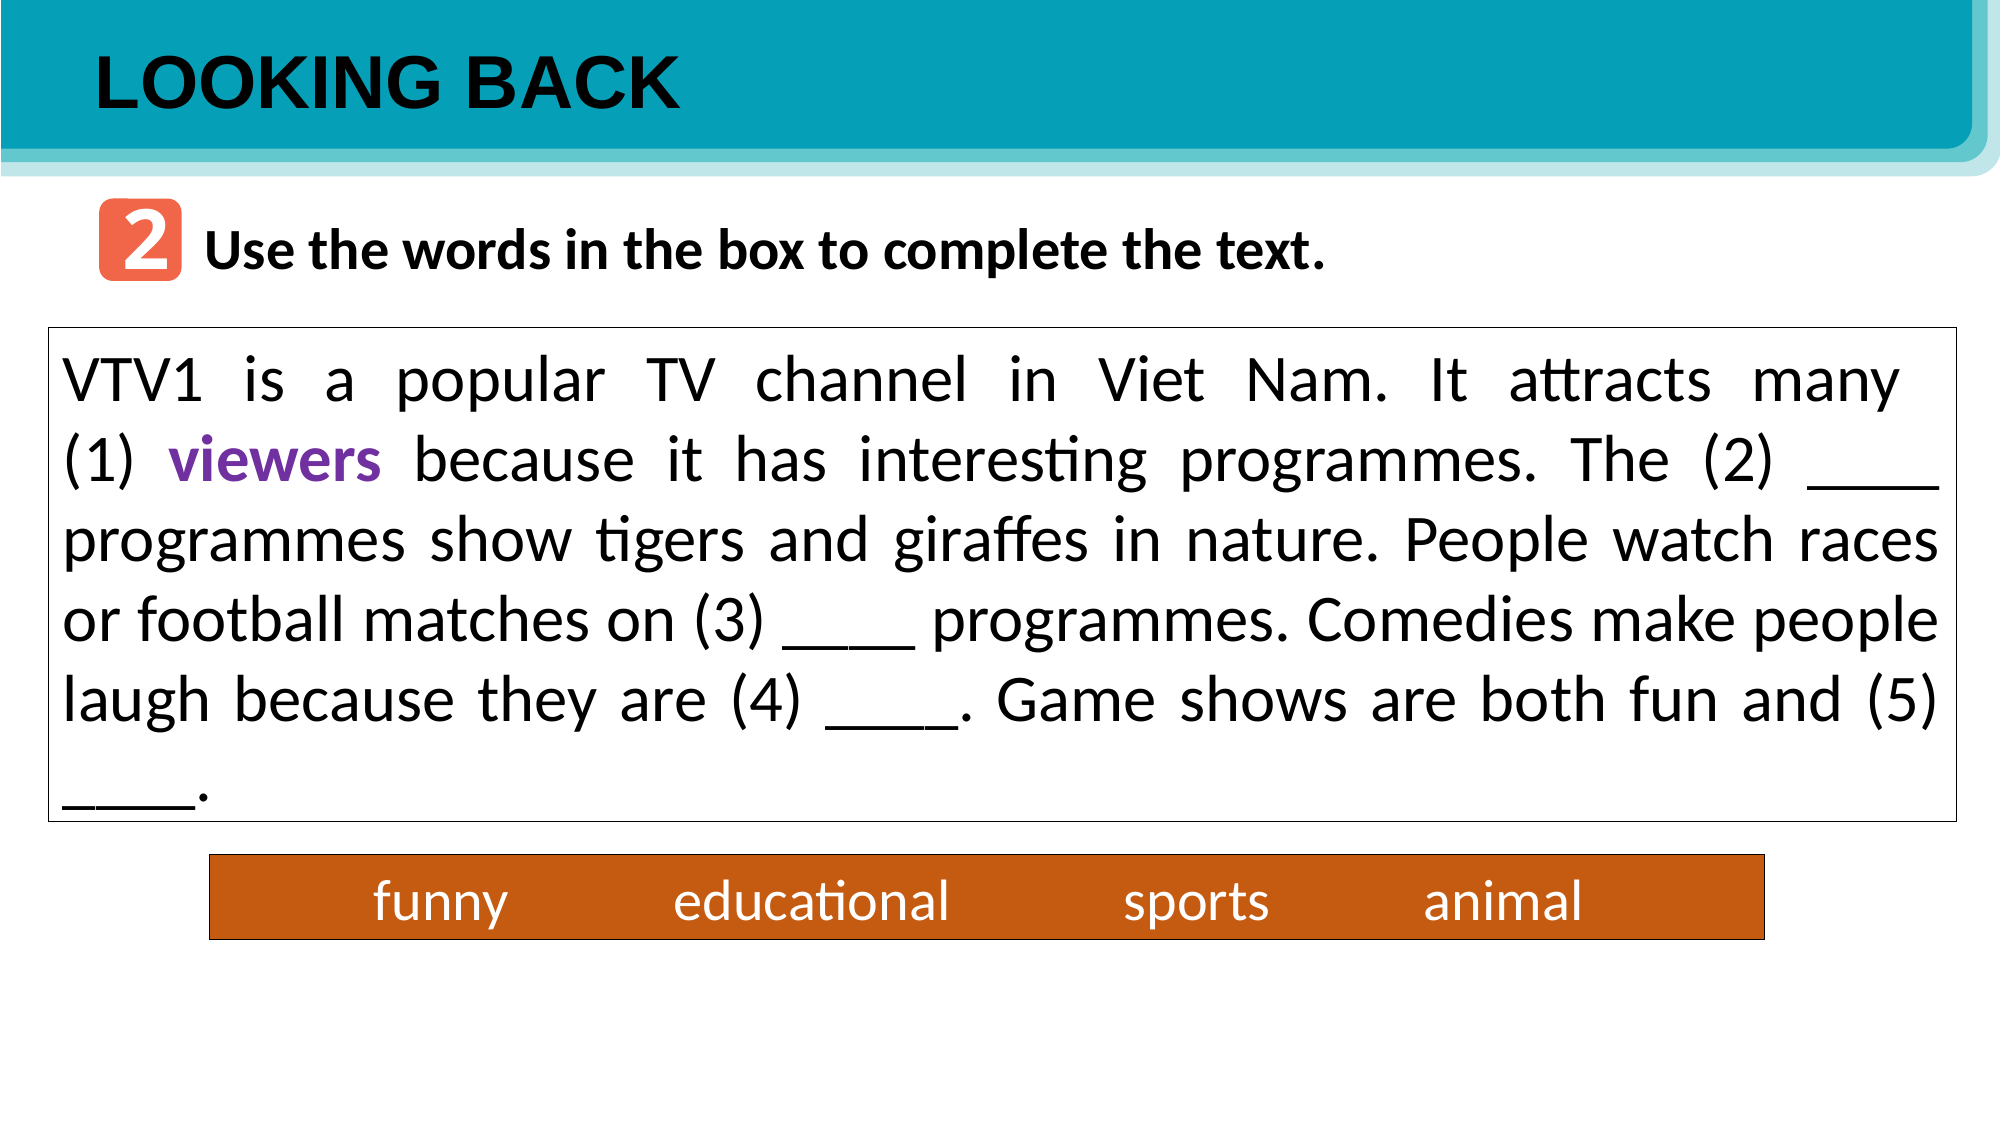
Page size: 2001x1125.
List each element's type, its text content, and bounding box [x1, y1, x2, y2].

text_box funny educational sports animal [209, 854, 1765, 940]
text_box 2 [107, 178, 173, 294]
text_box Use the words in the box to complete the text. [190, 203, 1957, 289]
text_box [173, 198, 183, 281]
text_box VTV1 is a popular TV channel in Viet Nam. It attracts many (1) viewers because it has interesting programmes. The (2) ____ programmes show tigers and giraffes in nature. People watch races or football matches on (3) ____ programmes. Comedies make people laugh because they are (4) ____. Game shows are both fun and (5) ____. [48, 327, 1957, 822]
text_box [98, 198, 107, 281]
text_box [1, 0, 2000, 177]
